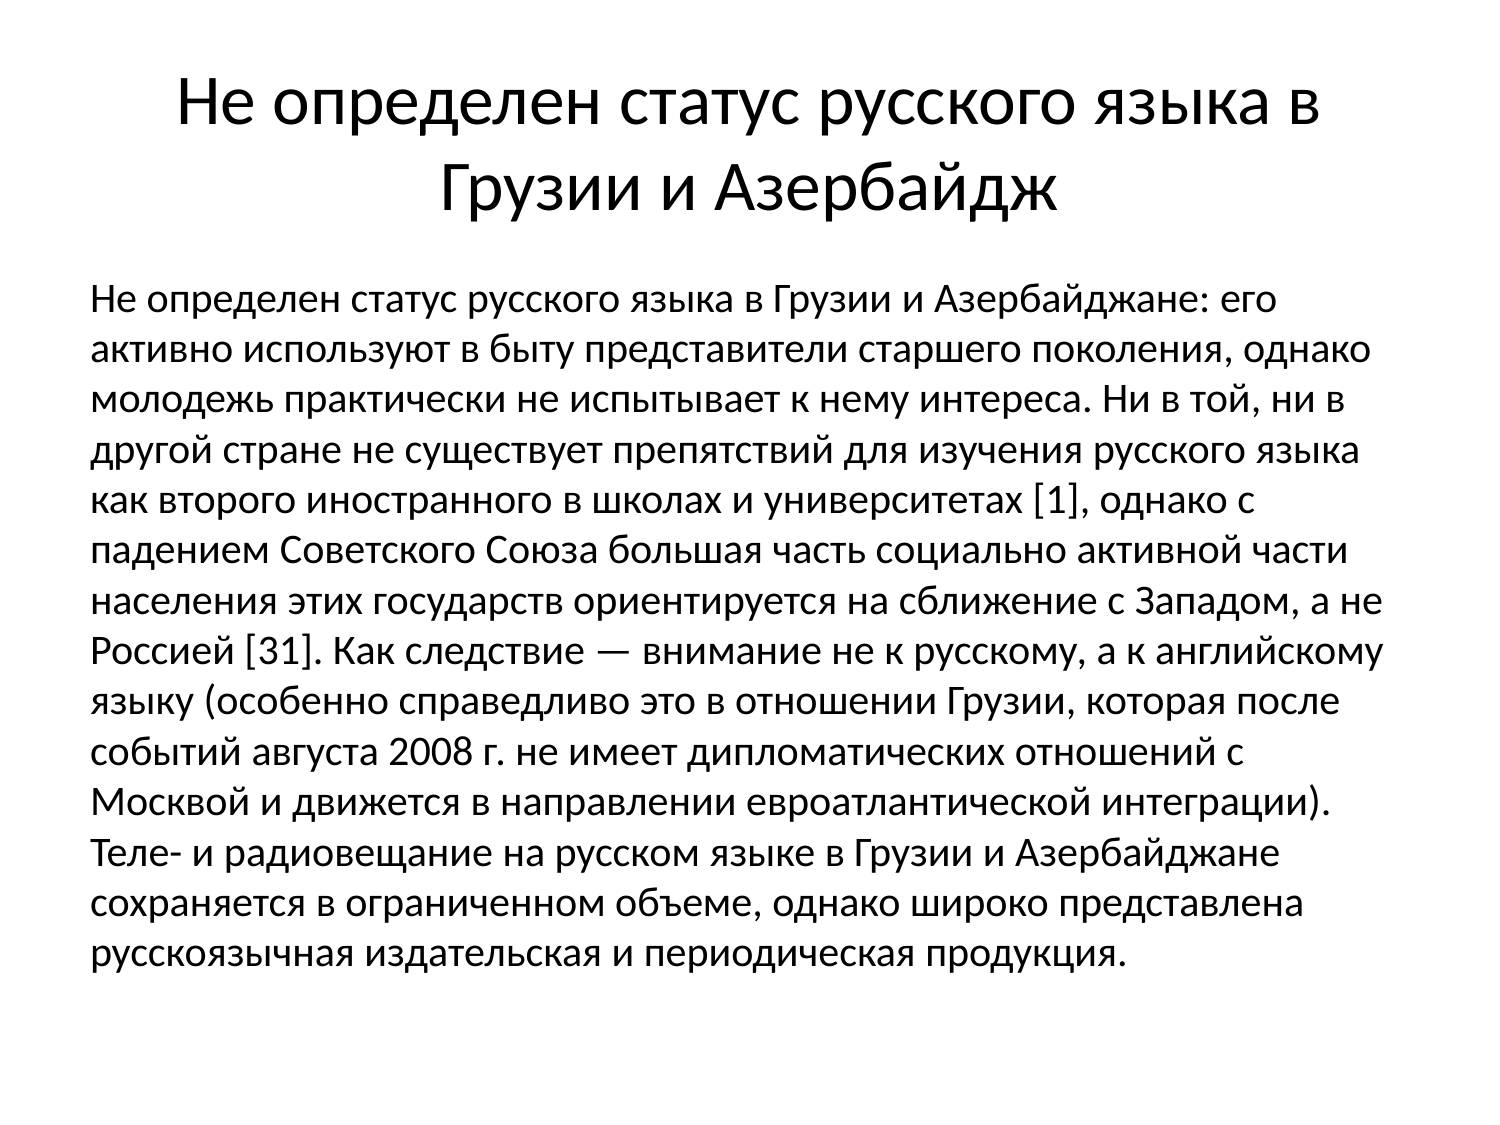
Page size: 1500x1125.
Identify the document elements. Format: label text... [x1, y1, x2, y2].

list Не определен статус русского языка в Грузии и Азербайджане: его активно используют в быту представители старшего поколения, однако молодежь практически не испытывает к нему интереса. Ни в той, ни в другой стране не существует препятствий для изучения русского языка как второго иностранного в школах и университетах [1], однако с падением Советского Союза большая часть социально активной части населения этих государств ориентируется на сближение с Западом, а не Россией [31]. Как следствие — внимание не к русскому, а к английскому языку (особенно справедливо это в отношении Грузии, которая после событий августа 2008 г. не имеет дипломатических отношений с Москвой и движется в направлении евроатлантической интеграции). Теле- и радиовещание на русском языке в Грузии и Азербайджане сохраняется в ограниченном объеме, однако широко представлена русскоязычная издательская и периодическая продукция. [75, 262, 1425, 1005]
title Не определен статус русского языка в Грузии и Азербайдж [75, 45, 1425, 233]
